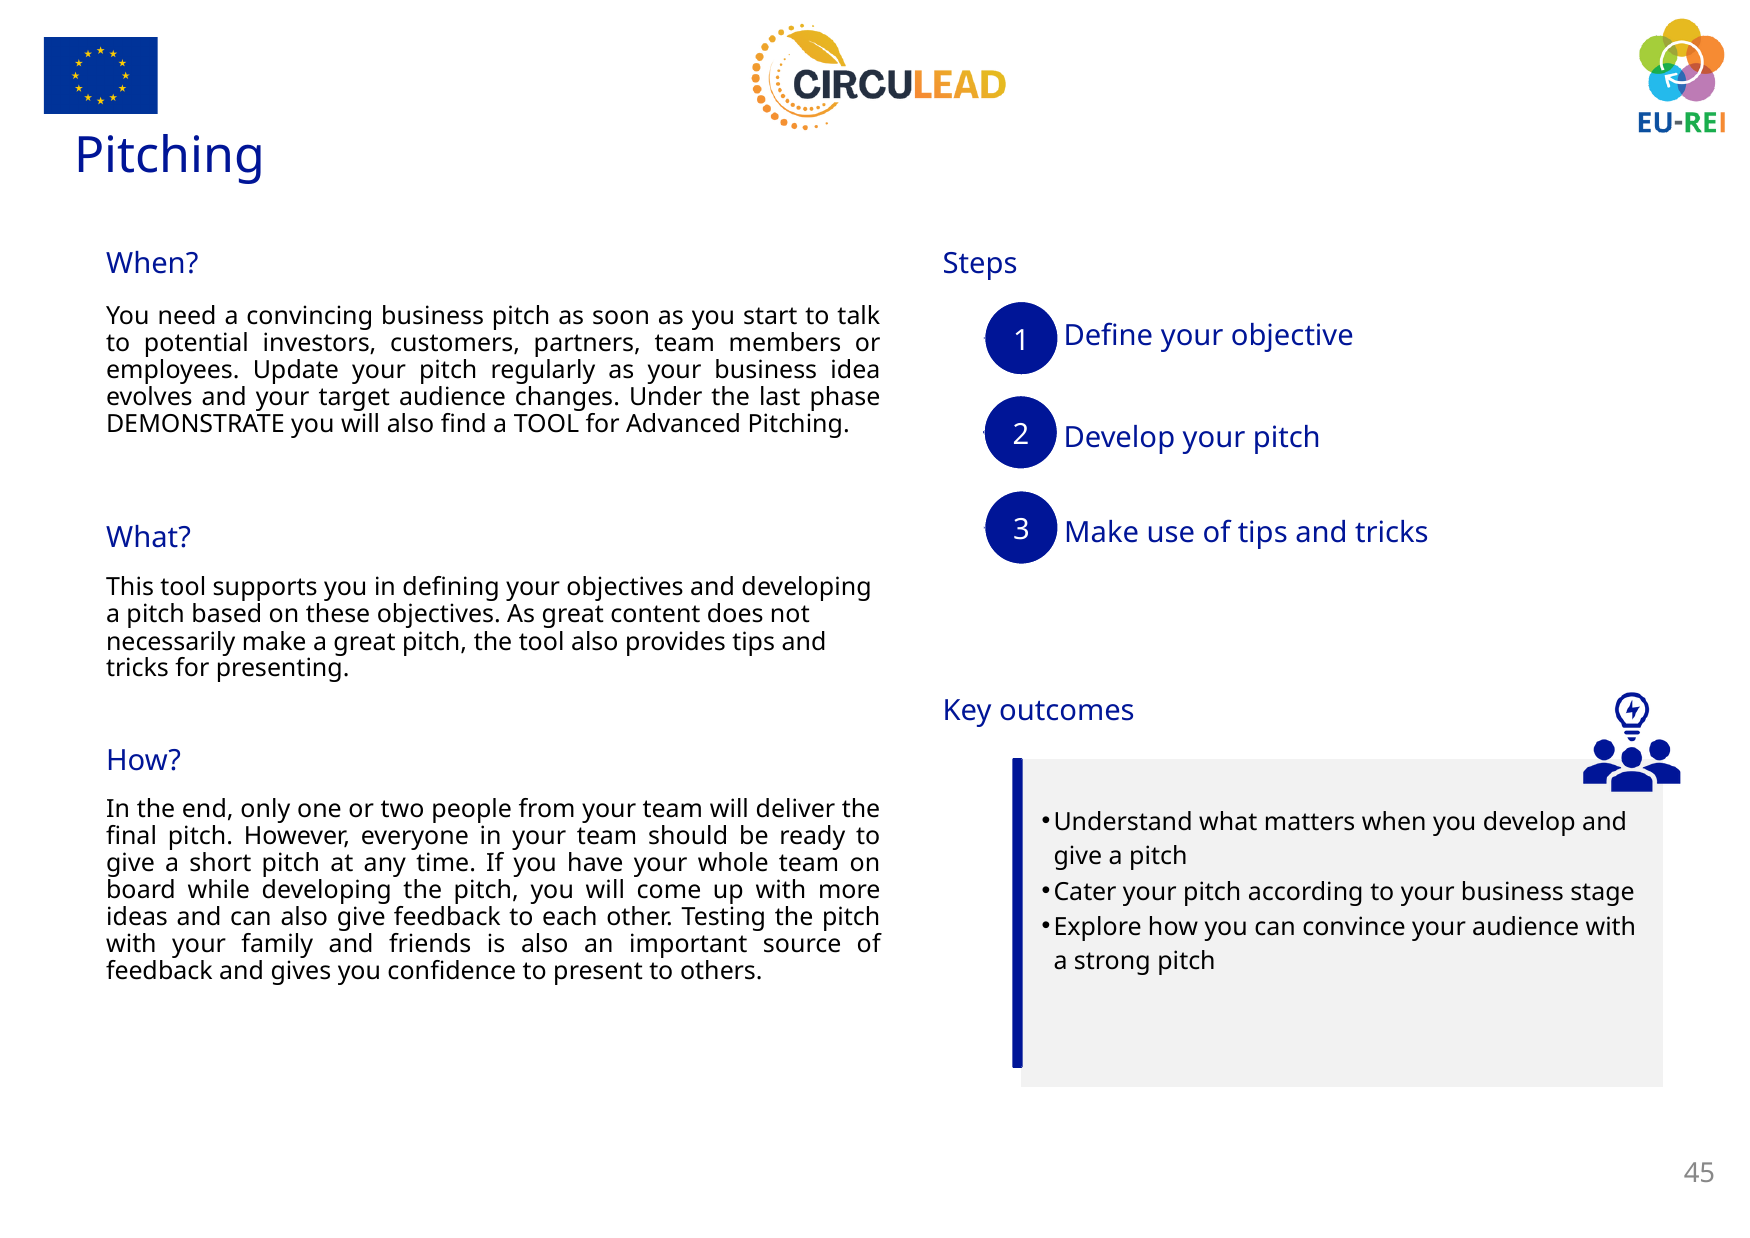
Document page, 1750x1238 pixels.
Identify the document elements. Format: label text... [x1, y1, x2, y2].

text_box Key outcomes [942, 694, 1567, 727]
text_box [981, 392, 1061, 472]
text_box [1567, 678, 1695, 806]
text_box Pitching [74, 155, 1680, 183]
text_box You need a convincing business pitch as soon as you start to talk to potential investors, customers, partners, team members or employees. Update your pitch regularly as your business idea evolves and your target audience changes. Under the last phase DEMONSTRATE you will also find a TOOL for Advanced Pitching. [106, 302, 882, 438]
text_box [1021, 758, 1664, 1088]
text_box What? [106, 521, 882, 554]
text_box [43, 7, 1737, 144]
text_box How? [106, 745, 882, 777]
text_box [981, 298, 1061, 378]
text_box Steps [942, 247, 1689, 279]
text_box When? [106, 247, 882, 280]
text_box Develop your pitch [1066, 422, 1648, 454]
text_box In the end, only one or two people from your team will deliver the final pitch. However, everyone in your team should be ready to give a short pitch at any time. If you have your whole team on board while developing the pitch, you will come up with more ideas and can also give feedback to each other. Testing the pitch with your family and friends is also an important source of feedback and gives you confidence to present to others. [106, 795, 882, 1039]
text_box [1012, 757, 1023, 1069]
text_box This tool supports you in defining your objectives and developing a pitch based on these objectives. As great content does not necessarily make a great pitch, the tool also provides tips and tricks for presenting. [106, 573, 882, 682]
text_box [981, 488, 1061, 568]
text_box Define your objective [1066, 319, 1648, 352]
text_box 45 [1640, 1155, 1716, 1189]
text_box Make use of tips and tricks [1066, 517, 1648, 549]
